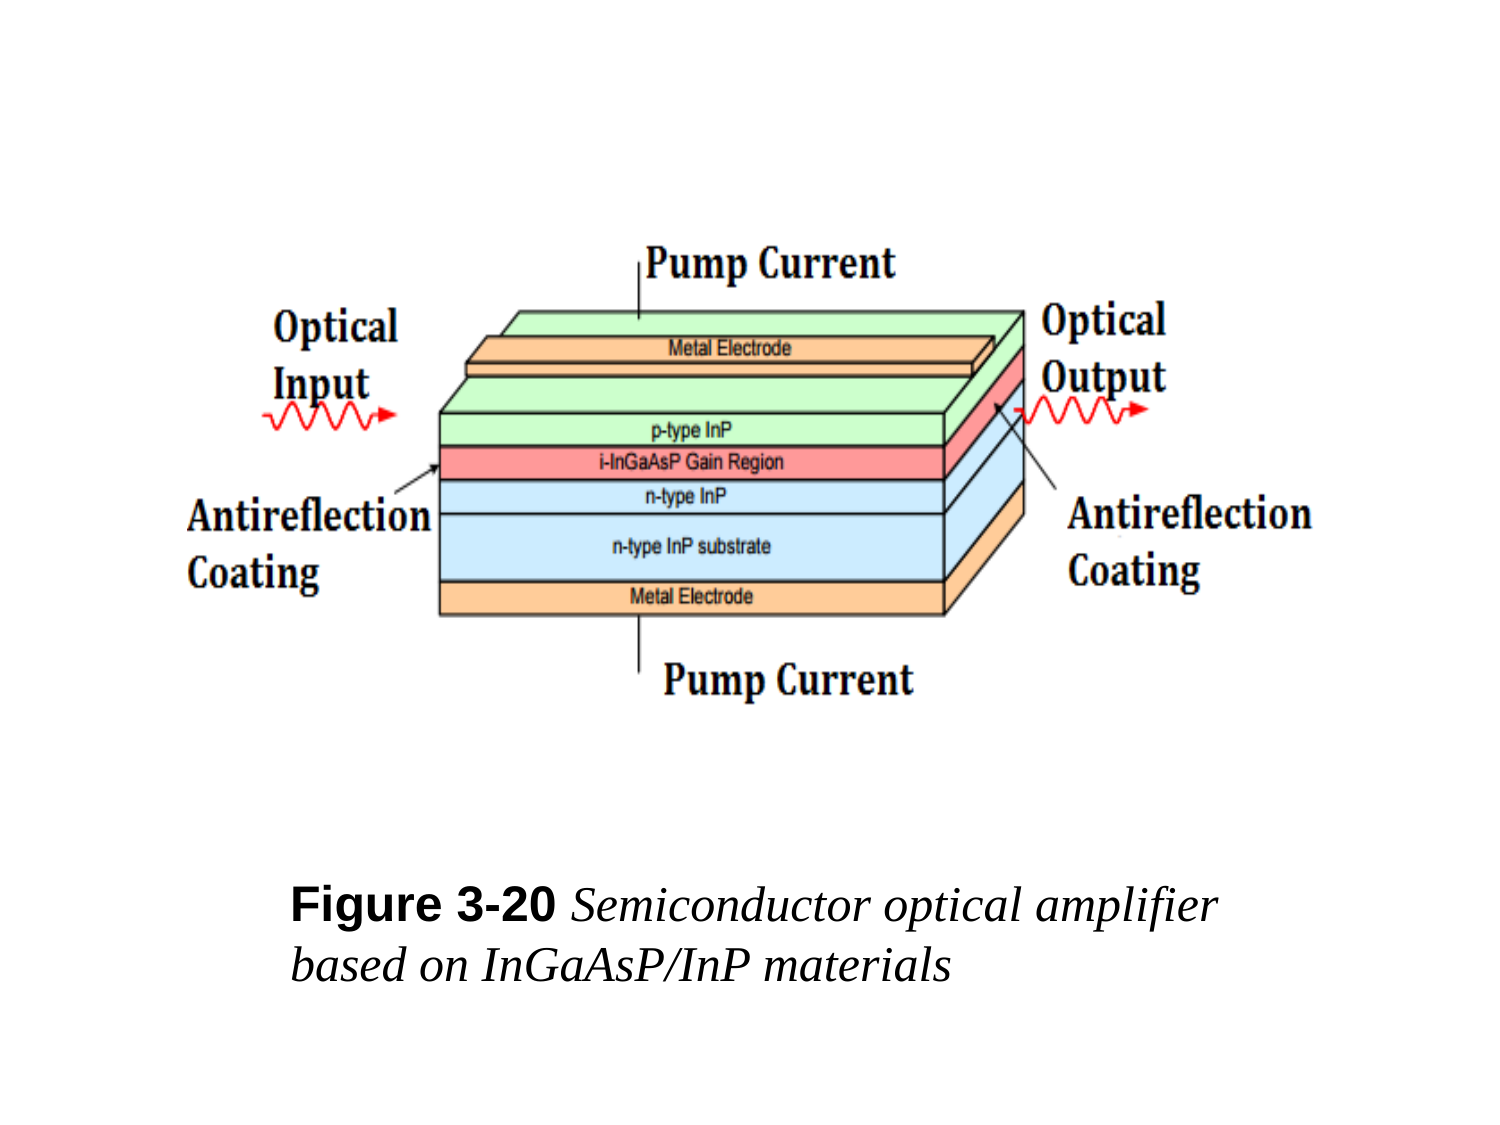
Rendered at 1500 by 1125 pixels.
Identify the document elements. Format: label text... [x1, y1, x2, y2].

title Figure 3-20 Semiconductor optical amplifier based on InGaAsP/InP materials [275, 837, 1250, 1025]
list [187, 224, 1331, 726]
